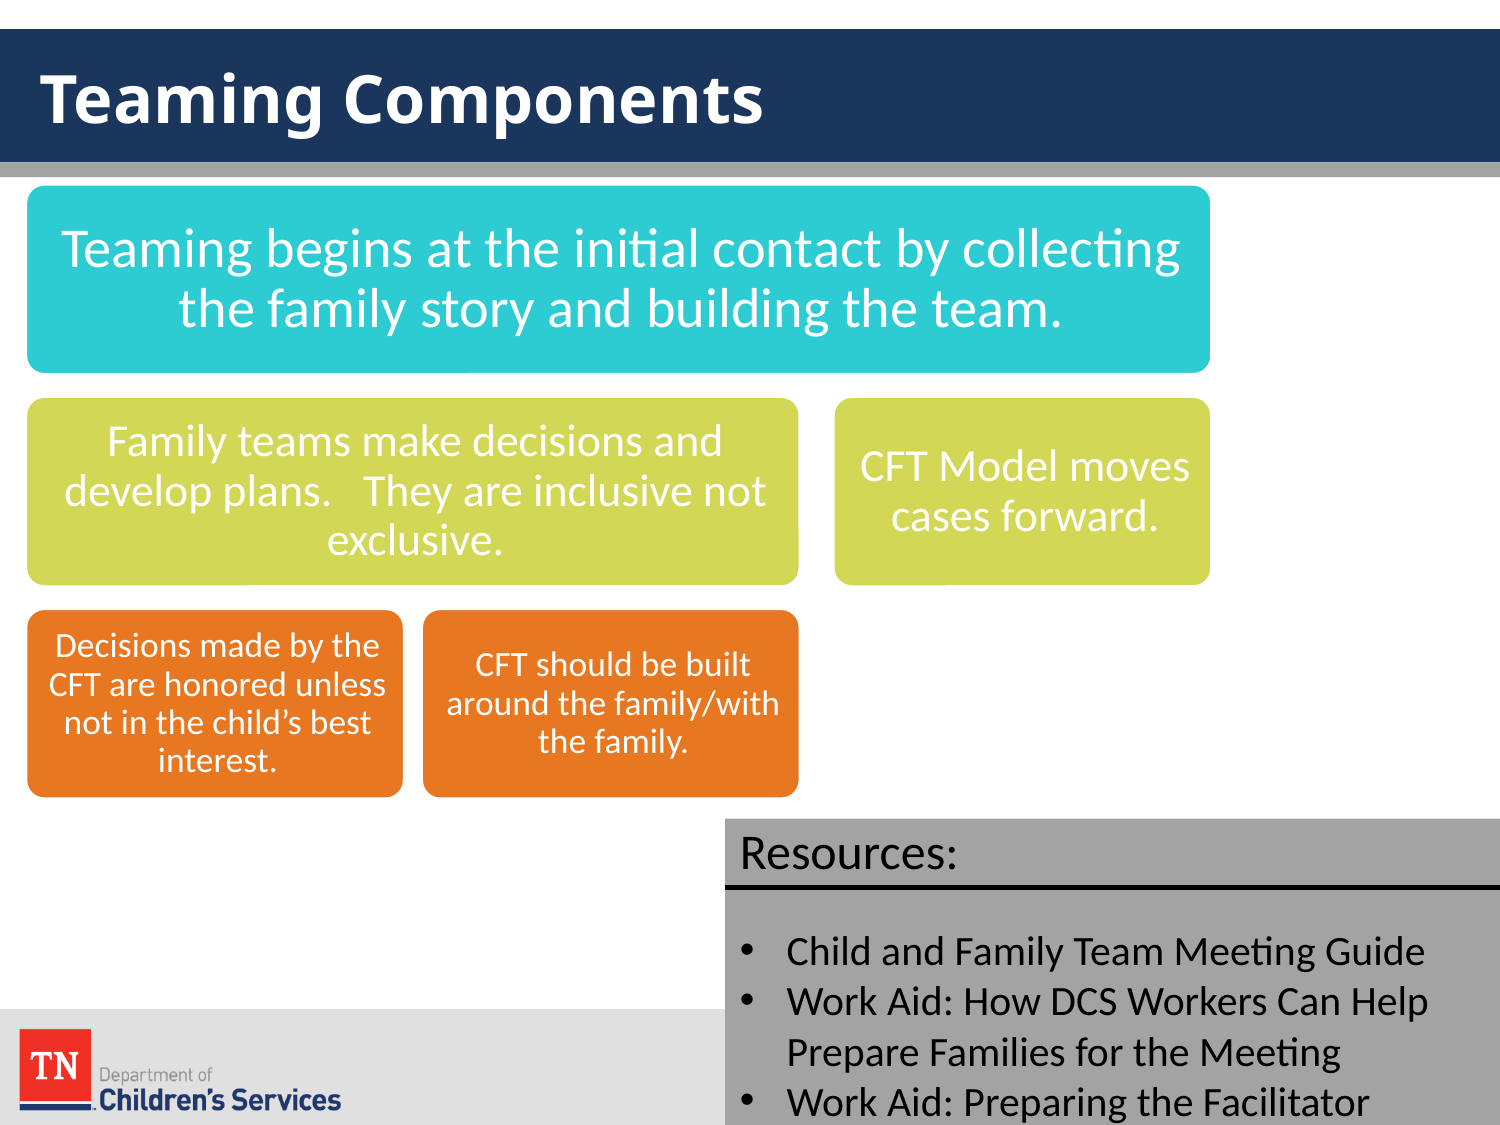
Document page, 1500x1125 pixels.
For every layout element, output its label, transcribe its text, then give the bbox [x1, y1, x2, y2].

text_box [24, 182, 1213, 801]
text_box Resources: Child and Family Team Meeting Guide Work Aid: How DCS Workers Can Help Prepare Families for the Meeting Work Aid: Preparing the Facilitator [723, 816, 1500, 890]
title Teaming Components [24, 29, 1475, 165]
picture [0, 1009, 360, 1125]
text_box Resources: Child and Family Team Meeting Guide Work Aid: How DCS Workers Can Help Prepare Families for the Meeting Work Aid: Preparing the Facilitator [723, 892, 1500, 1125]
